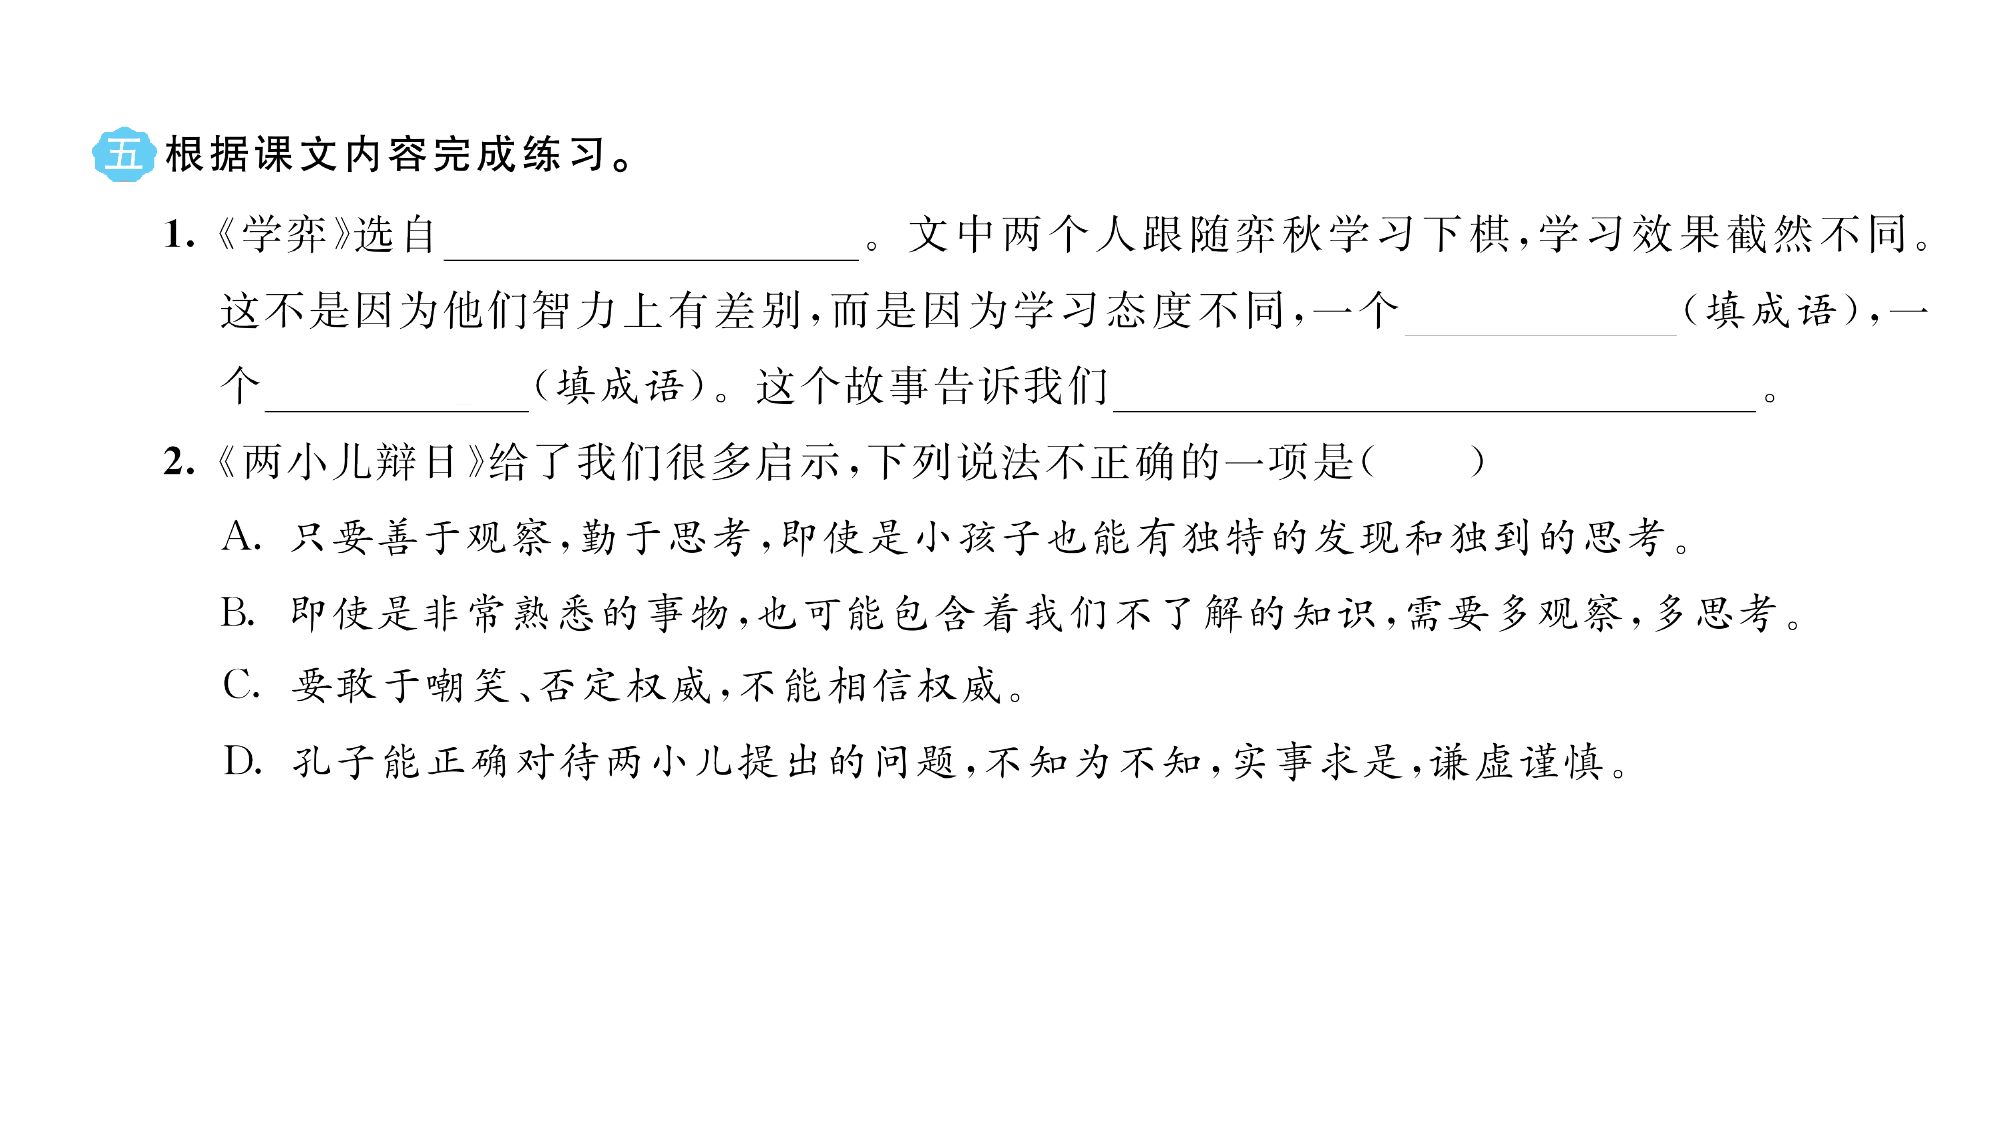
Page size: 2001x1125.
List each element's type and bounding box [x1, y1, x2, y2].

picture [88, 118, 1979, 642]
picture [220, 645, 2000, 807]
